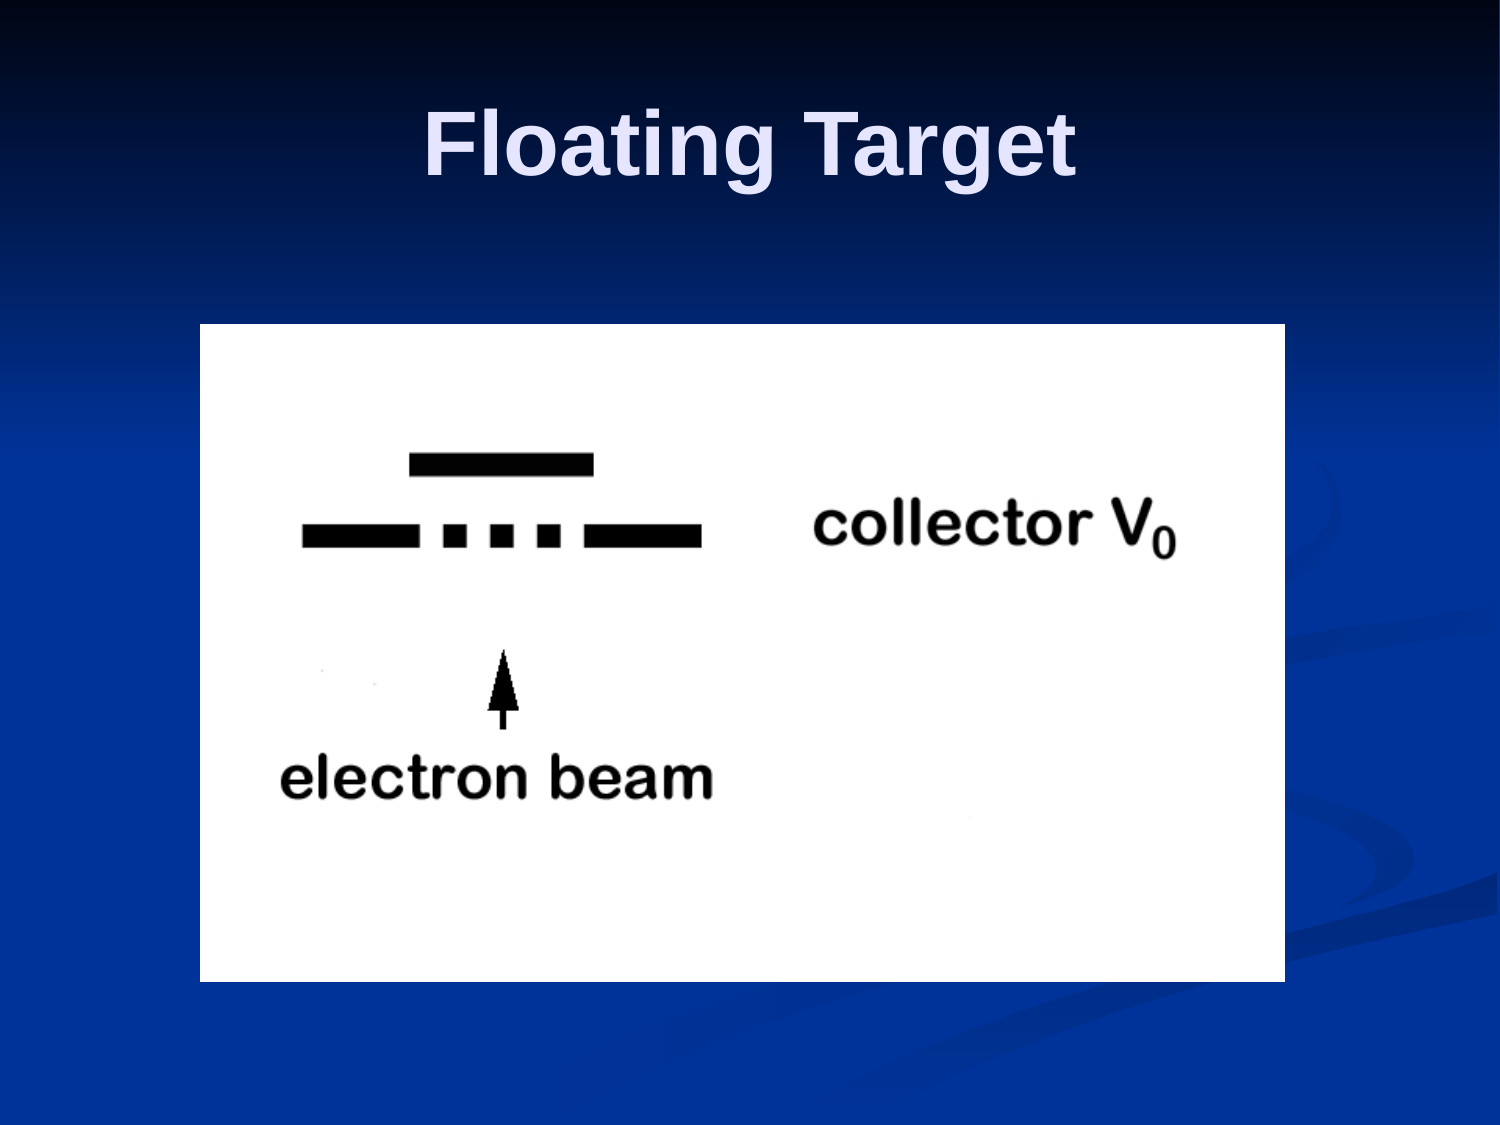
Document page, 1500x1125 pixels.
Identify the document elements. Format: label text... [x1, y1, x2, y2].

title Floating Target [74, 44, 1426, 233]
picture [199, 324, 1285, 982]
